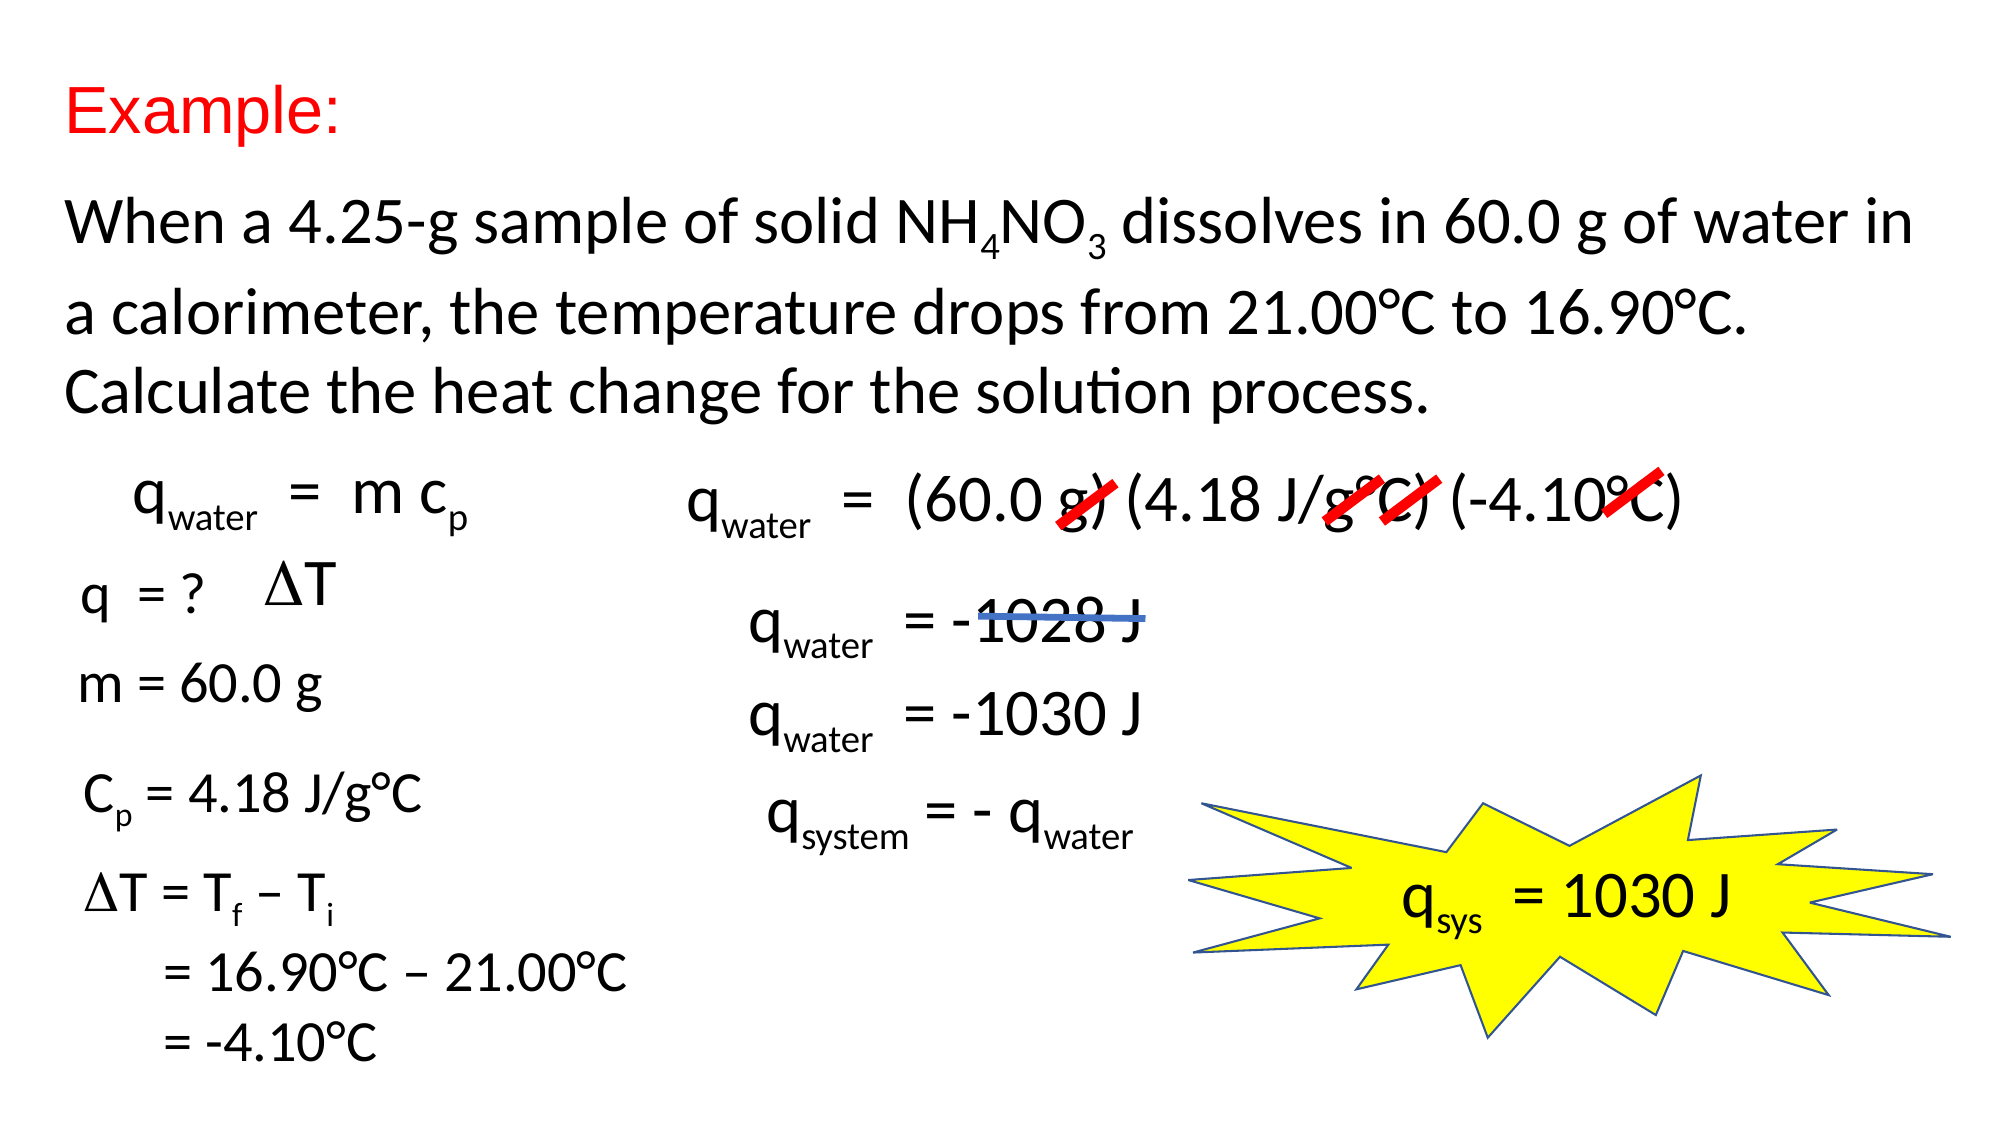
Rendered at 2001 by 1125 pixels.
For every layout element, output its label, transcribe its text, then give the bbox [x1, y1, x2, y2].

text_box qwater = -1030 J [733, 661, 1179, 768]
text_box When a 4.25-g sample of solid NH4NO3 dissolves in 60.0 g of water in a calorimeter, the temperature drops from 21.00°C to 16.90°C. Calculate the heat change for the solution process. [49, 169, 1939, 435]
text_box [1188, 775, 1951, 1038]
text_box m = 60.0 g [62, 636, 339, 722]
text_box Cp = 4.18 J/g°C [69, 746, 446, 841]
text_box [1058, 483, 1116, 527]
text_box qwater = m cp T [85, 439, 516, 546]
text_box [1324, 478, 1382, 522]
text_box Example: [49, 59, 944, 155]
text_box qsystem = - qwater [751, 758, 1149, 865]
text_box q = ? [66, 547, 222, 633]
text_box qwater = (60.0 g) (4.18 J/g°C) (-4.10°C) [574, 447, 1798, 634]
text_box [1604, 470, 1662, 514]
text_box qwater = -1028 J [733, 568, 1179, 661]
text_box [1382, 478, 1440, 522]
text_box T = Tf – Ti = 16.90°C – 21.00°C = -4.10°C [69, 845, 657, 1081]
